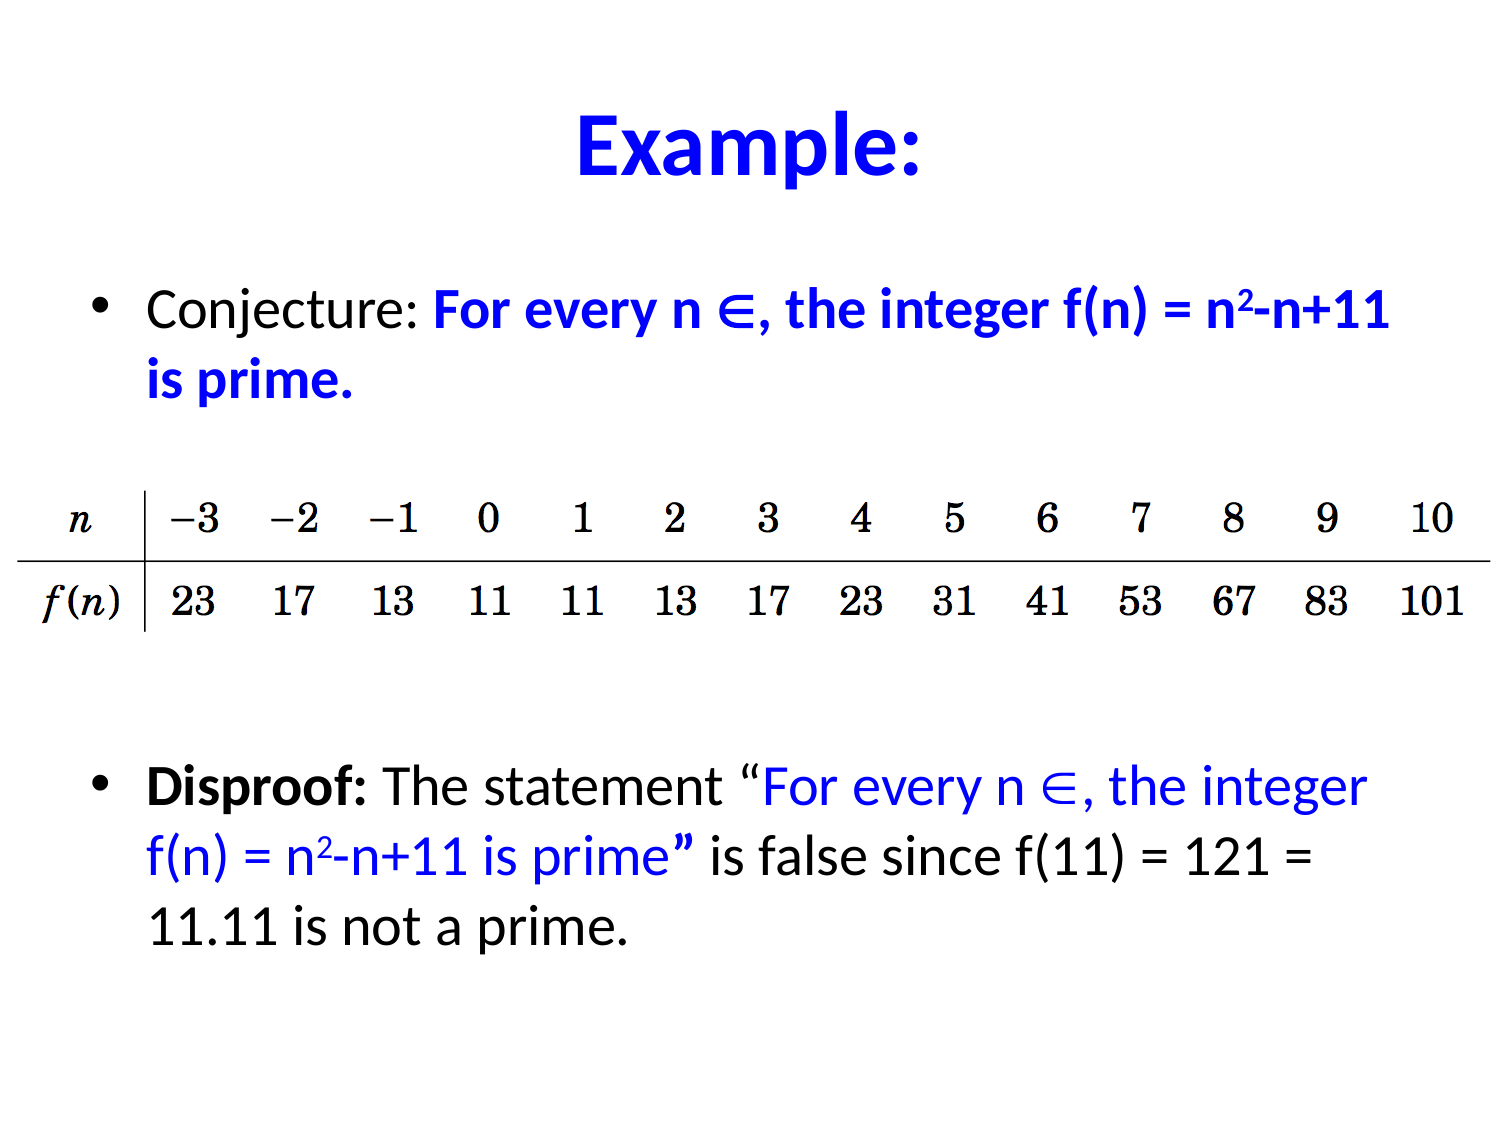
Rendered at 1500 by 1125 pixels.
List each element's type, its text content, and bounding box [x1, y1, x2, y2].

title Example: [75, 45, 1425, 233]
list Conjecture: For every n , the integer f(n) = n2-n+11 is prime. Disproof: The statement “For every n , the integer f(n) = n2-n+11 is prime” is false since f(11) = 121 = 11.11 is not a prime. [75, 262, 1425, 483]
list Conjecture: For every n , the integer f(n) = n2-n+11 is prime. Disproof: The statement “For every n , the integer f(n) = n2-n+11 is prime” is false since f(11) = 121 = 11.11 is not a prime. [75, 643, 1425, 1005]
picture [0, 485, 1500, 636]
